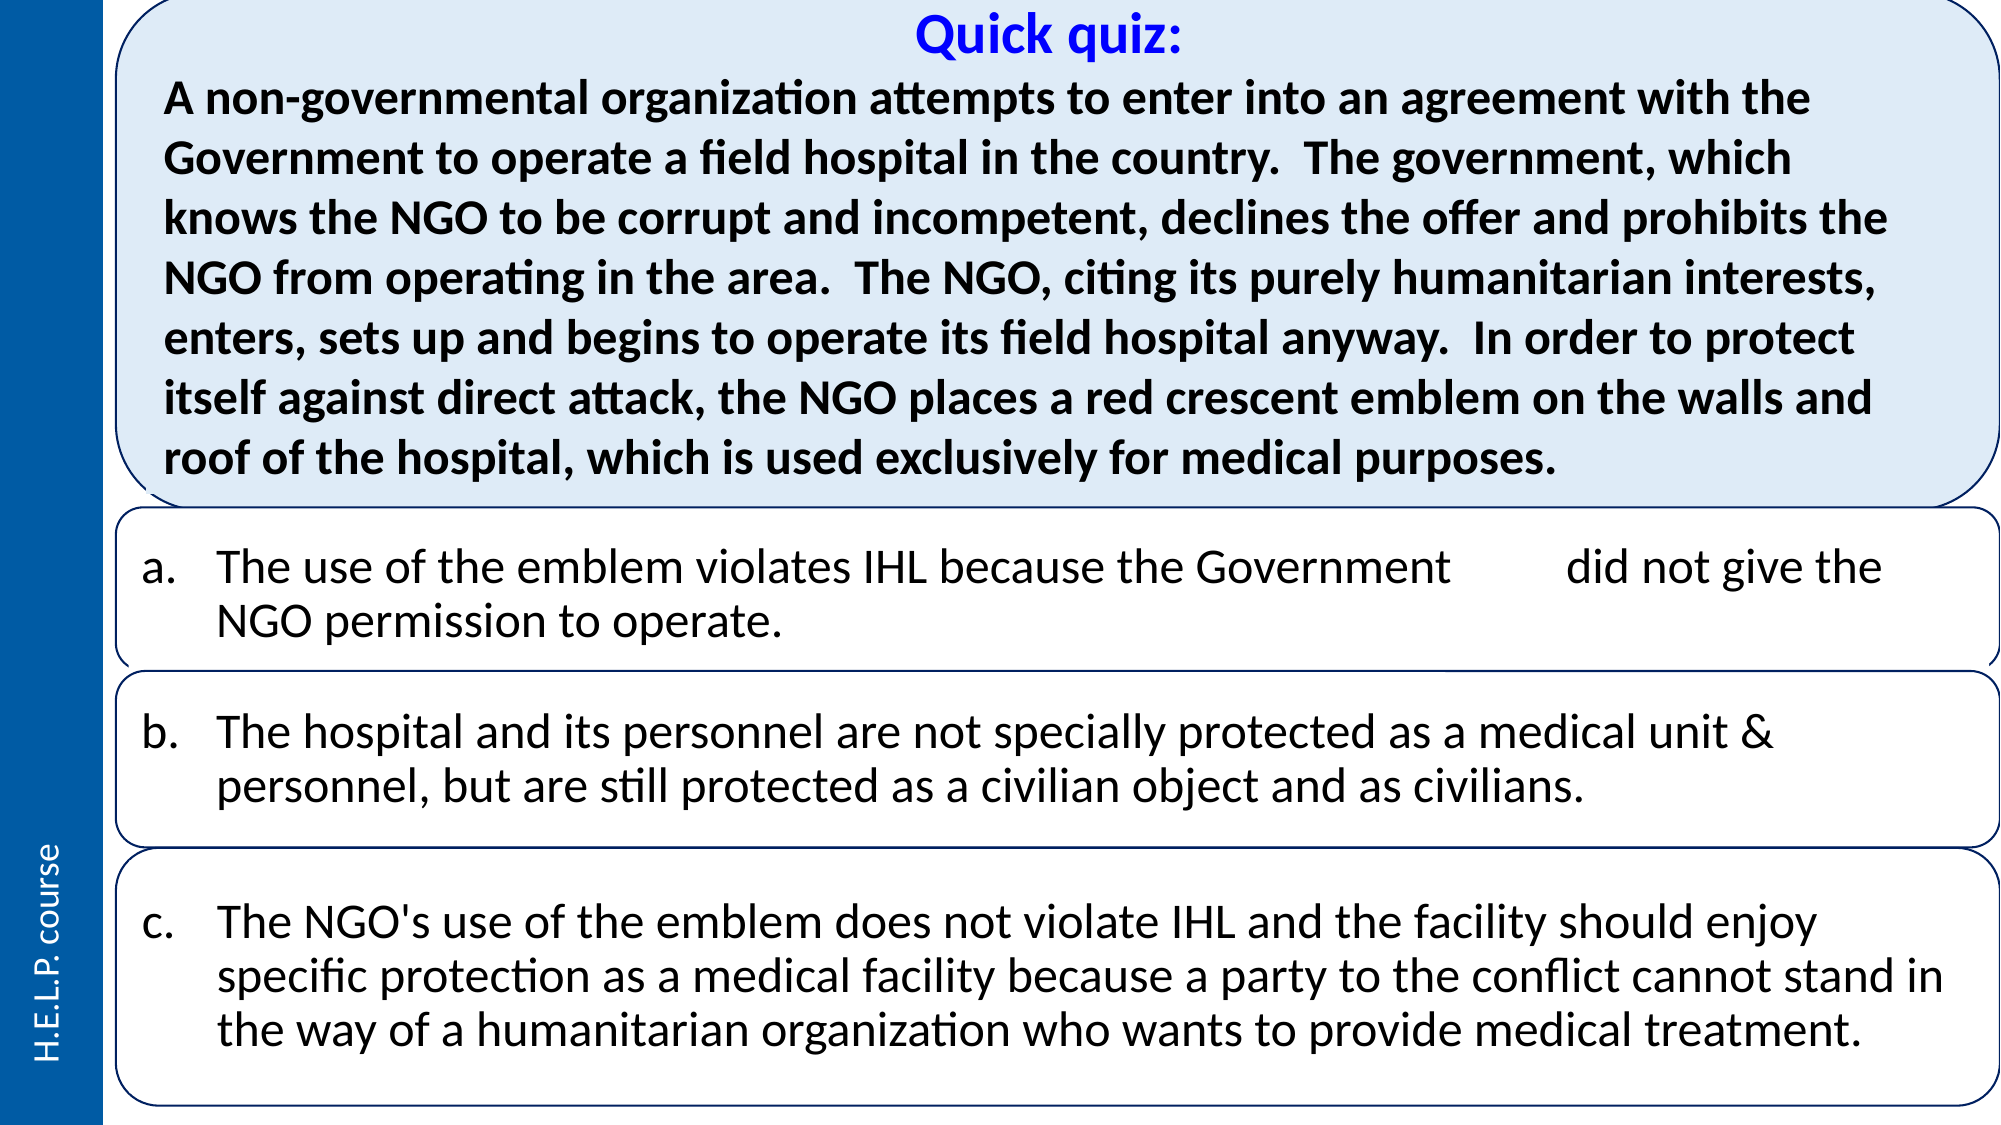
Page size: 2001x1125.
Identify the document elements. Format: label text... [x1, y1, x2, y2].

text_box [0, 0, 104, 1125]
text_box H.E.L.P. course [13, 841, 90, 1079]
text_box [115, 0, 2000, 507]
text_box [115, 507, 2000, 670]
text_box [115, 847, 2000, 1106]
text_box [115, 670, 2000, 847]
